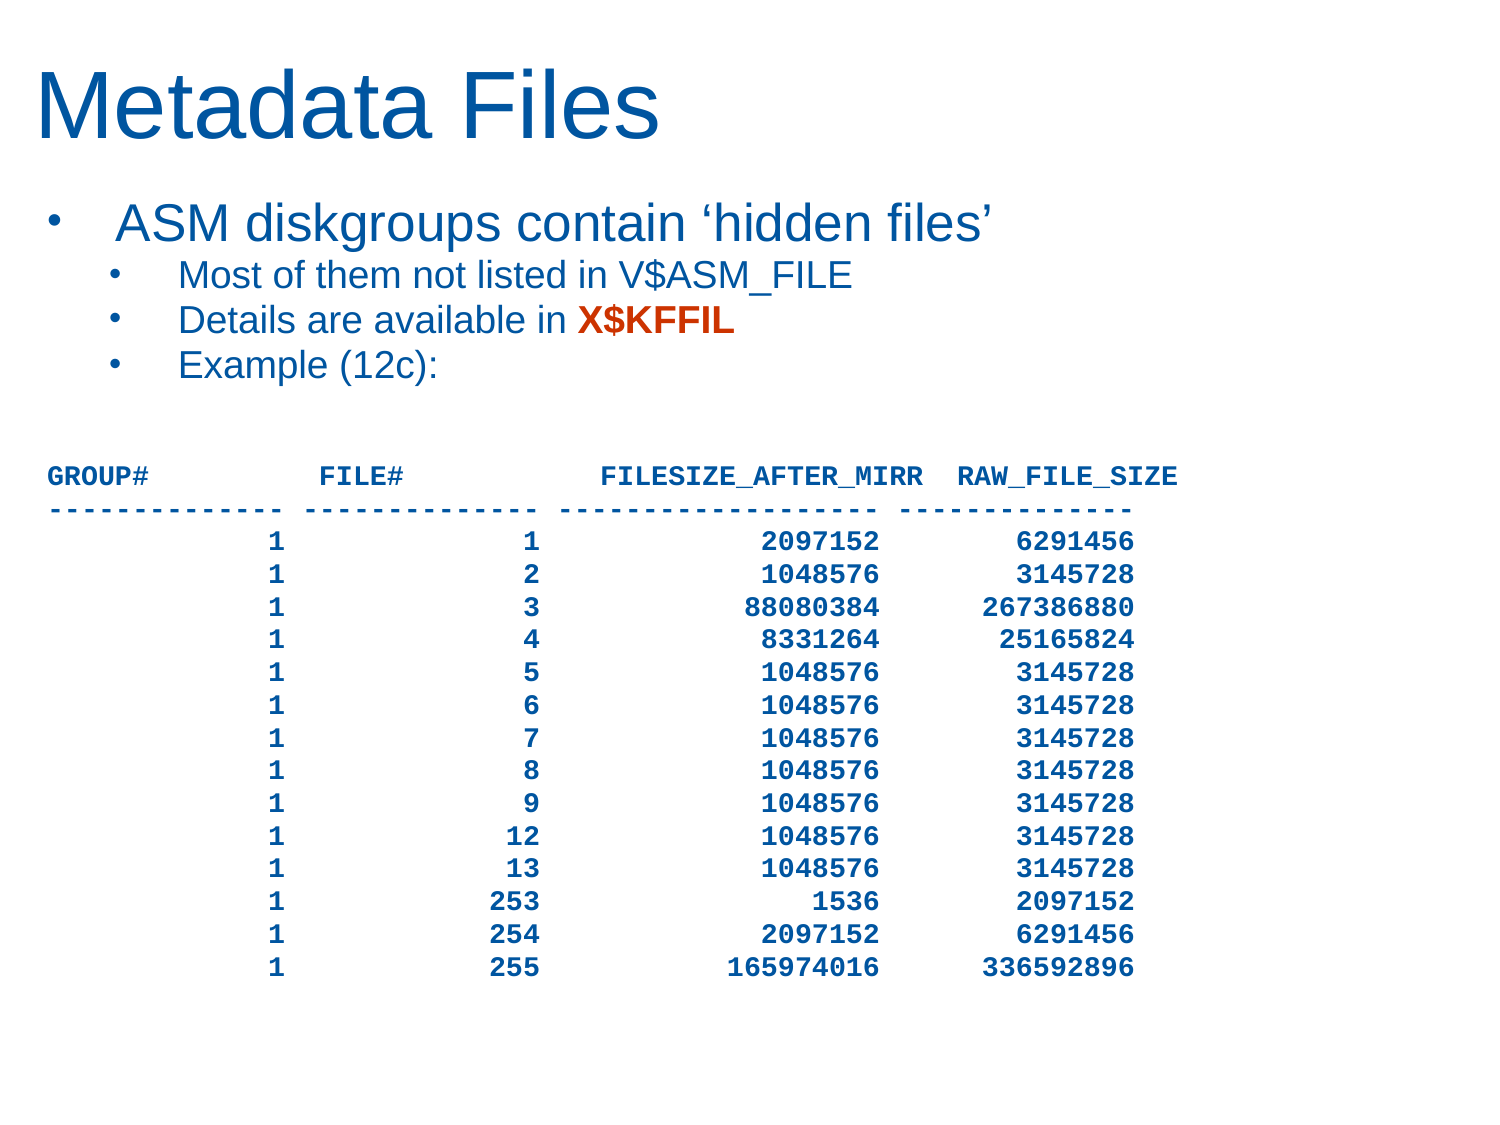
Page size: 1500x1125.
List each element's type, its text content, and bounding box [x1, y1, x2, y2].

list ASM diskgroups contain ‘hidden files’ Most of them not listed in V$ASM_FILE Details are available in X$KFFIL Example (12c): GROUP# FILE# FILESIZE_AFTER_MIRR RAW_FILE_SIZE -------------- -------------- ------------------- -------------- 1 1 2097152 6291456 1 2 1048576 3145728 1 3 88080384 267386880 1 4 8331264 25165824 1 5 1048576 3145728 1 6 1048576 3145728 1 7 1048576 3145728 1 8 1048576 3145728 1 9 1048576 3145728 1 12 1048576 3145728 1 13 1048576 3145728 1 253 1536 2097152 1 254 2097152 6291456 1 255 165974016 336592896 [26, 193, 1475, 995]
title Metadata Files [26, 23, 1475, 178]
